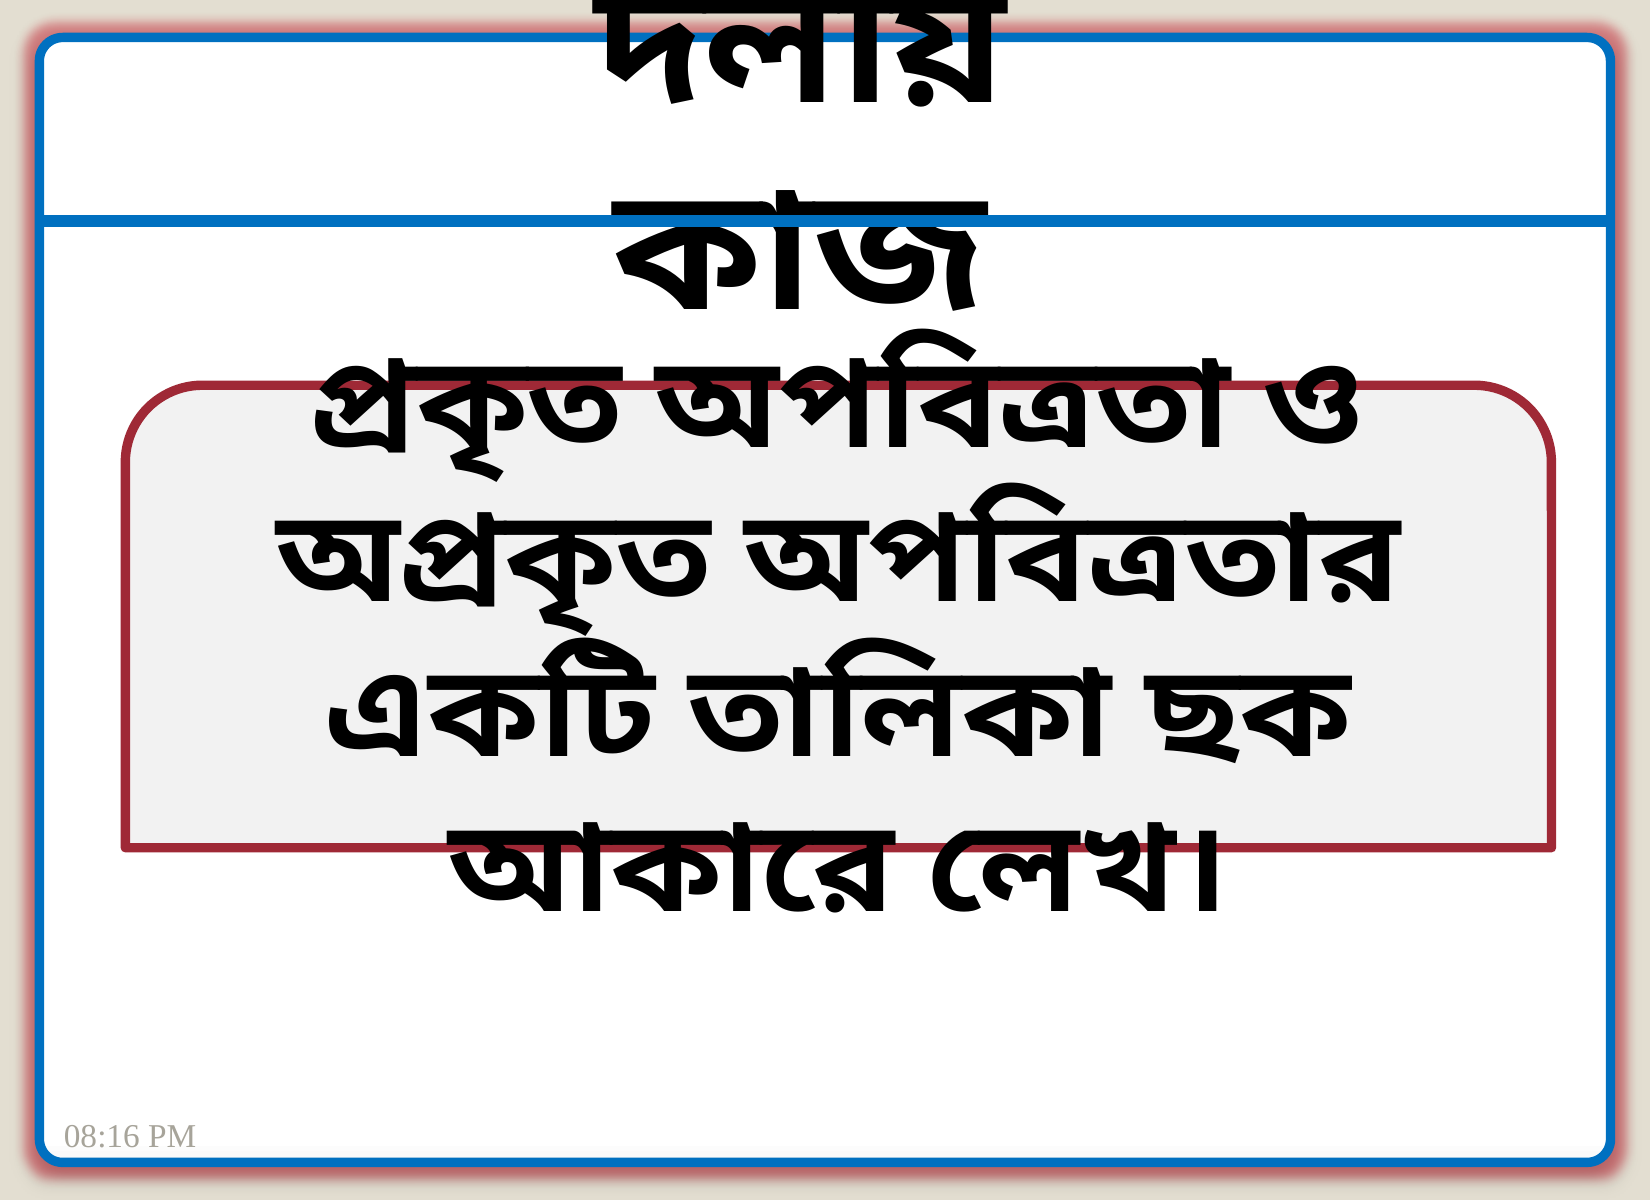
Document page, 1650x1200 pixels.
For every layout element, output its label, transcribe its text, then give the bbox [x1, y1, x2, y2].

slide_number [42, 1095, 213, 1163]
text_box দলীয় কাজ [422, 40, 1179, 215]
text_box প্রকৃত অপবিত্রতা ও অপ্রকৃত অপবিত্রতার একটি তালিকা ছক আকারে লেখ। [121, 381, 1555, 852]
